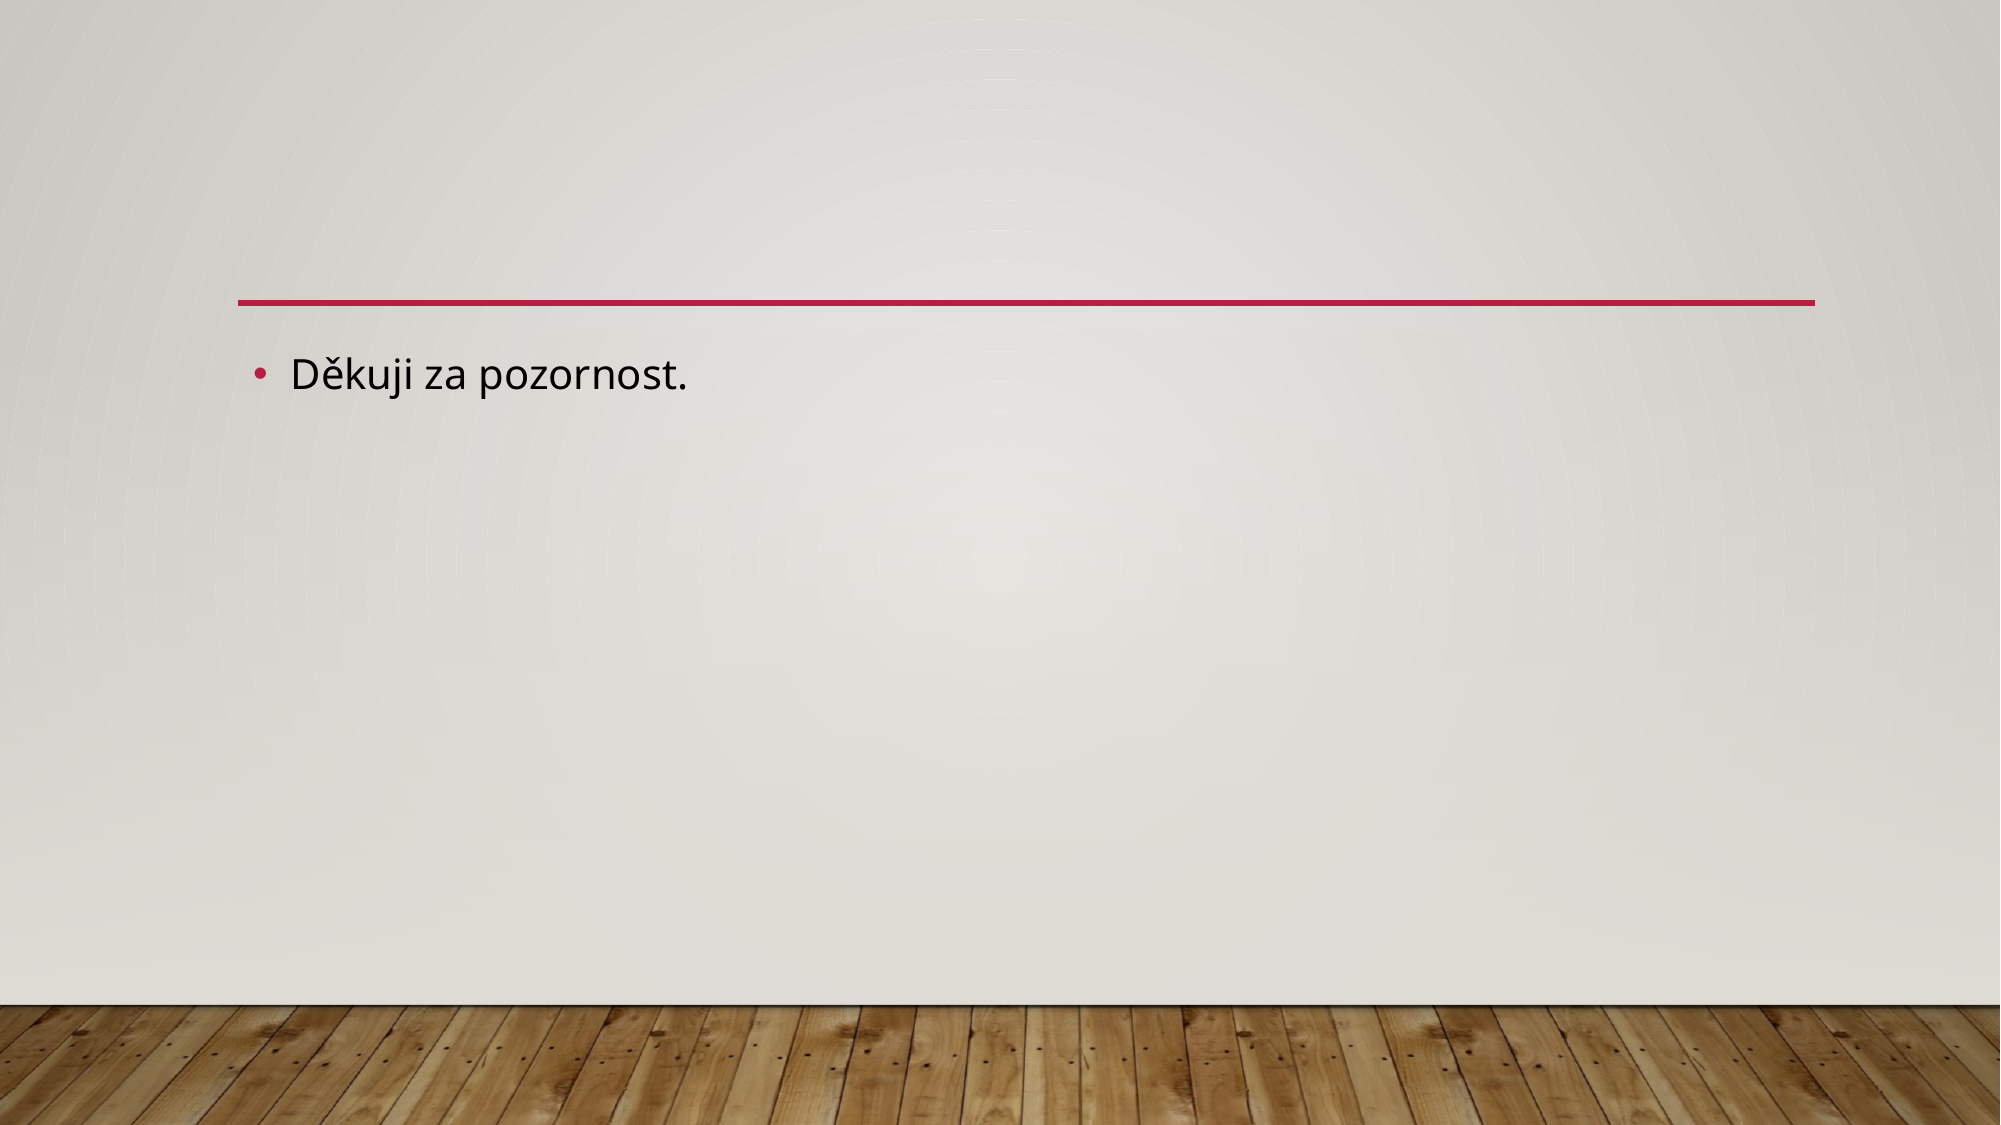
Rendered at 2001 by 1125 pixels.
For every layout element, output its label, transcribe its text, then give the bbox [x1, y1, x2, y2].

picture [0, 1005, 2000, 1125]
list Děkuji za pozornost. [238, 330, 1814, 897]
